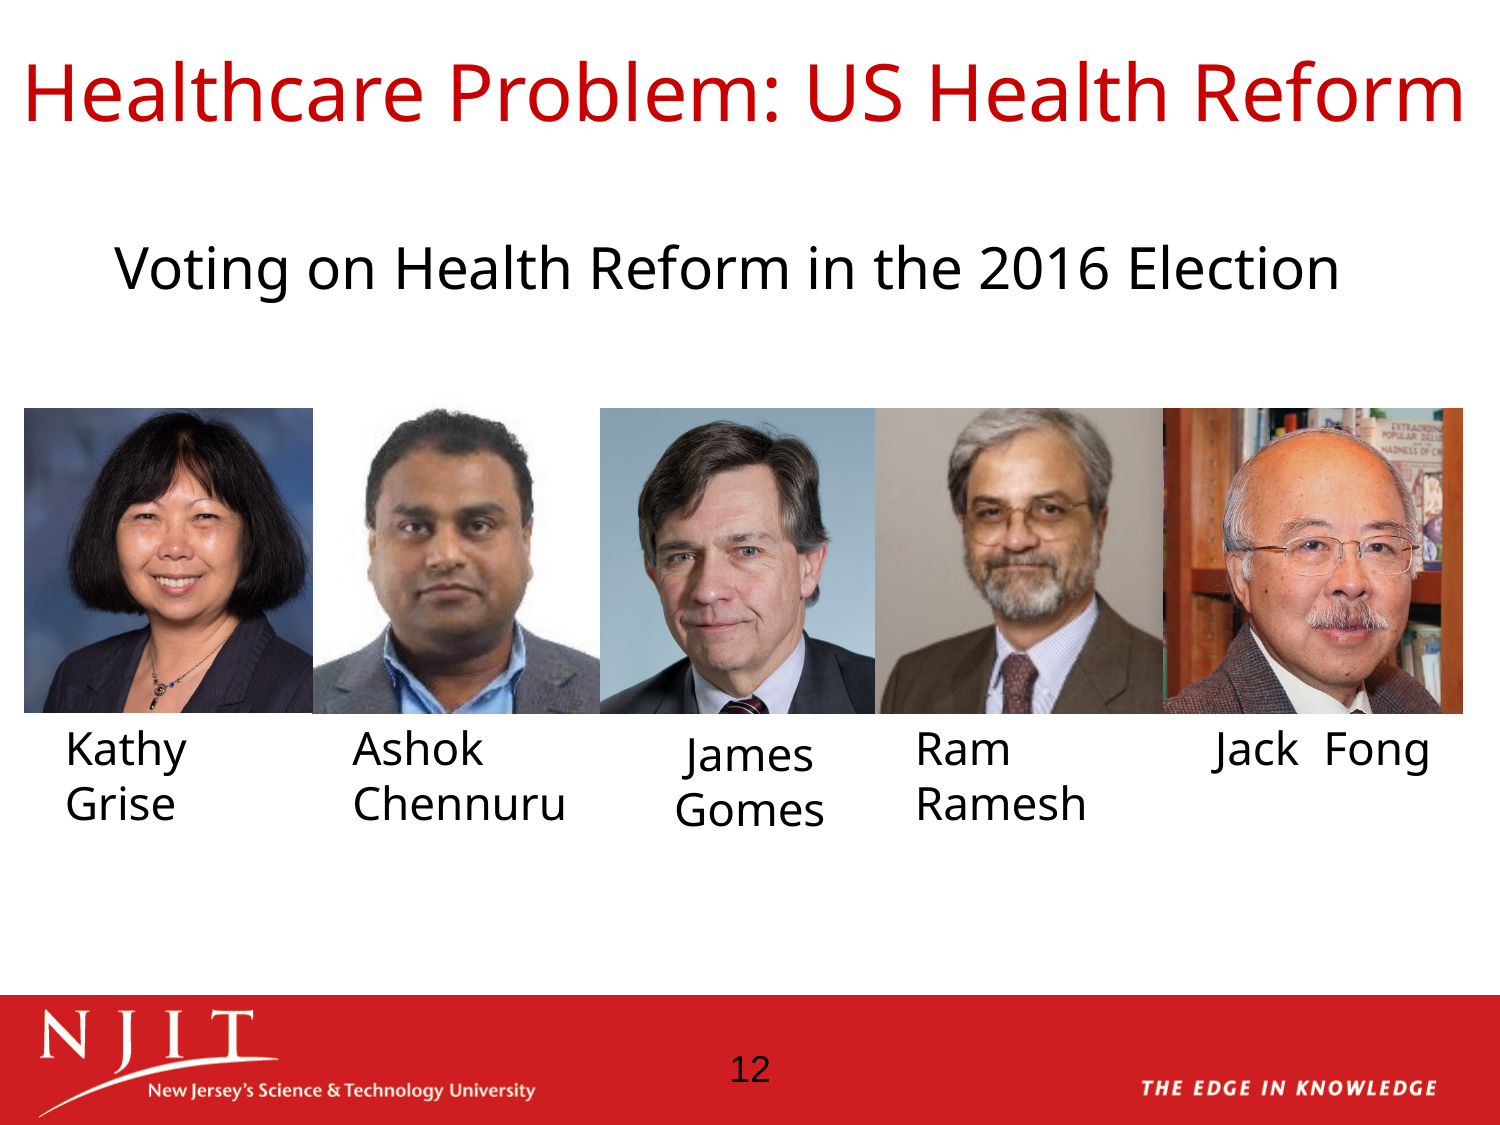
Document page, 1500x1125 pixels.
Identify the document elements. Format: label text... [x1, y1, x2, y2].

title Healthcare Problem: US Health Reform [6, 34, 1500, 222]
text_box Kathy Grise [50, 721, 313, 838]
text_box Ashok Chennuru [337, 721, 593, 838]
text_box Jack Fong [1200, 722, 1450, 783]
text_box James Gomes [593, 721, 907, 844]
picture [0, 995, 1500, 1125]
text_box Ram Ramesh [899, 721, 1200, 838]
text_box Voting on Health Reform in the 2016 Election [99, 223, 1500, 309]
picture [24, 395, 1463, 714]
slide_number 12 [575, 1037, 925, 1098]
